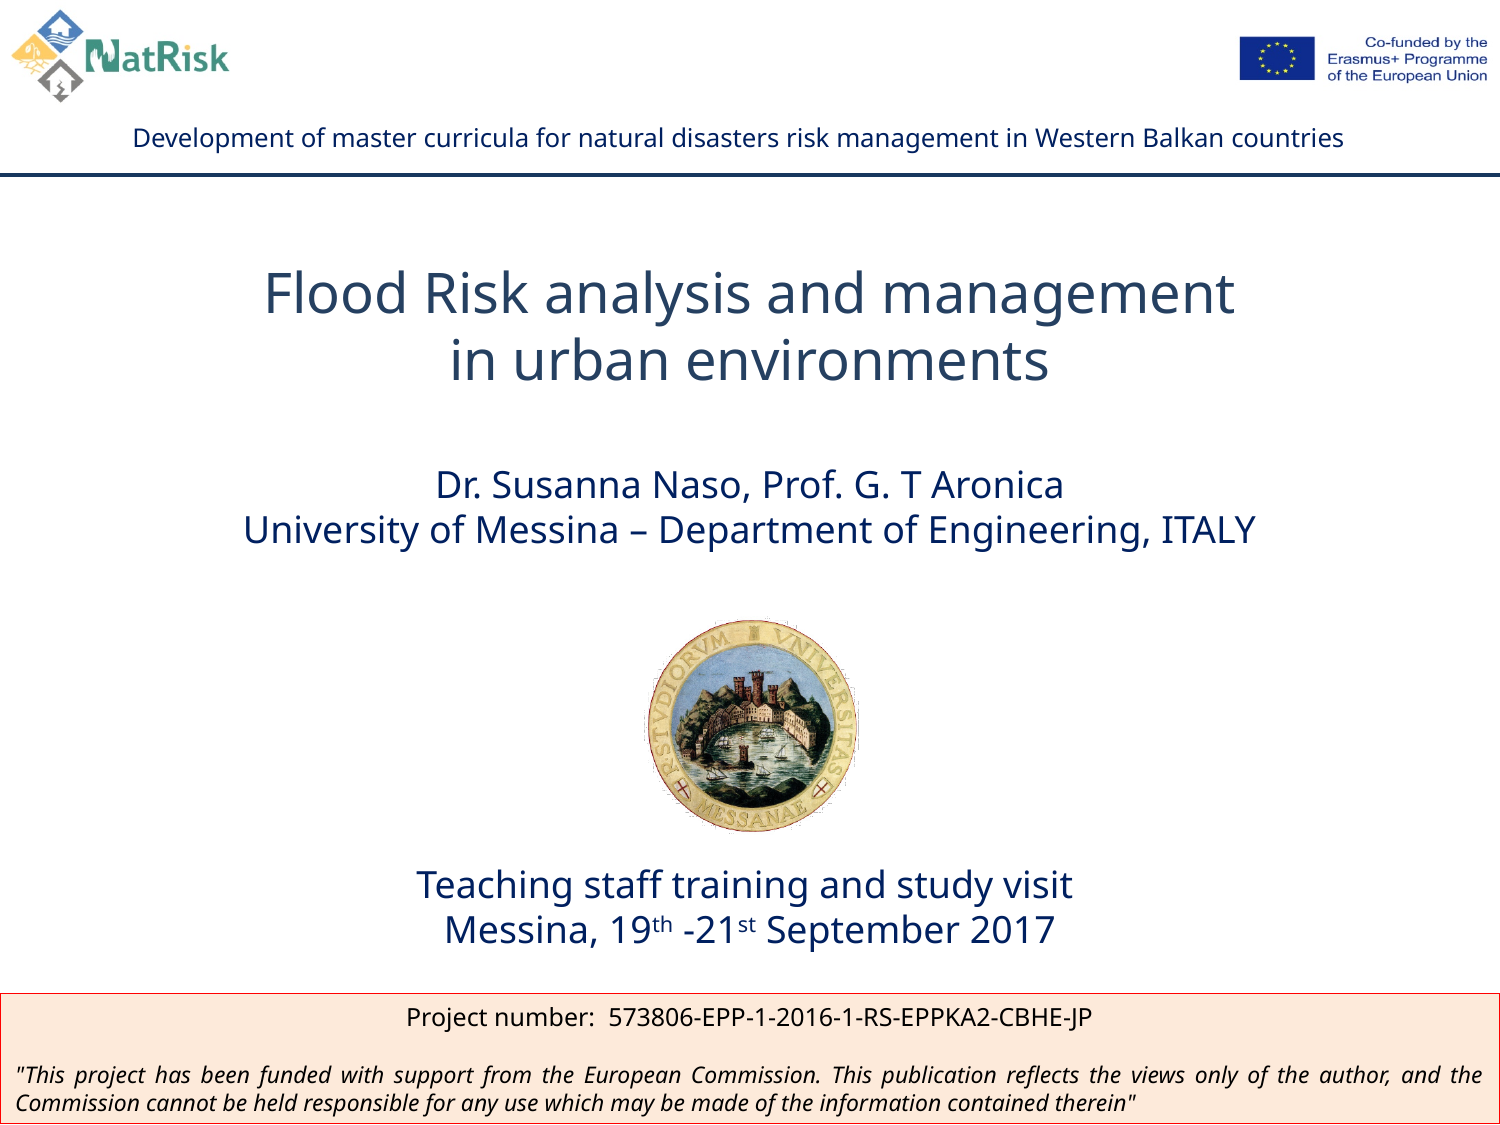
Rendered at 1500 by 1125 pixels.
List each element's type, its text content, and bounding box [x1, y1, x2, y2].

picture [640, 602, 860, 838]
text_box Project number: 573806-EPP-1-2016-1-RS-EPPKA2-CBHE-JP "This project has been funded with support from the European Commission. This publication reflects the views only of the author, and the Commission cannot be held responsible for any use which may be made of the information contained therein" [0, 993, 1500, 1124]
text_box Teaching staff training and study visit Messina, 19th -21st September 2017 [87, 849, 1413, 963]
picture [1224, 24, 1500, 93]
title Development of master curricula for natural disasters risk management in Western Balkan countries [101, 99, 1377, 173]
subtitle Flood Risk analysis and management in urban environments [225, 249, 1275, 437]
text_box Dr. Susanna Naso, Prof. G. T Aronica University of Messina – Department of Engineering, ITALY [112, 437, 1388, 575]
picture [0, 0, 238, 113]
